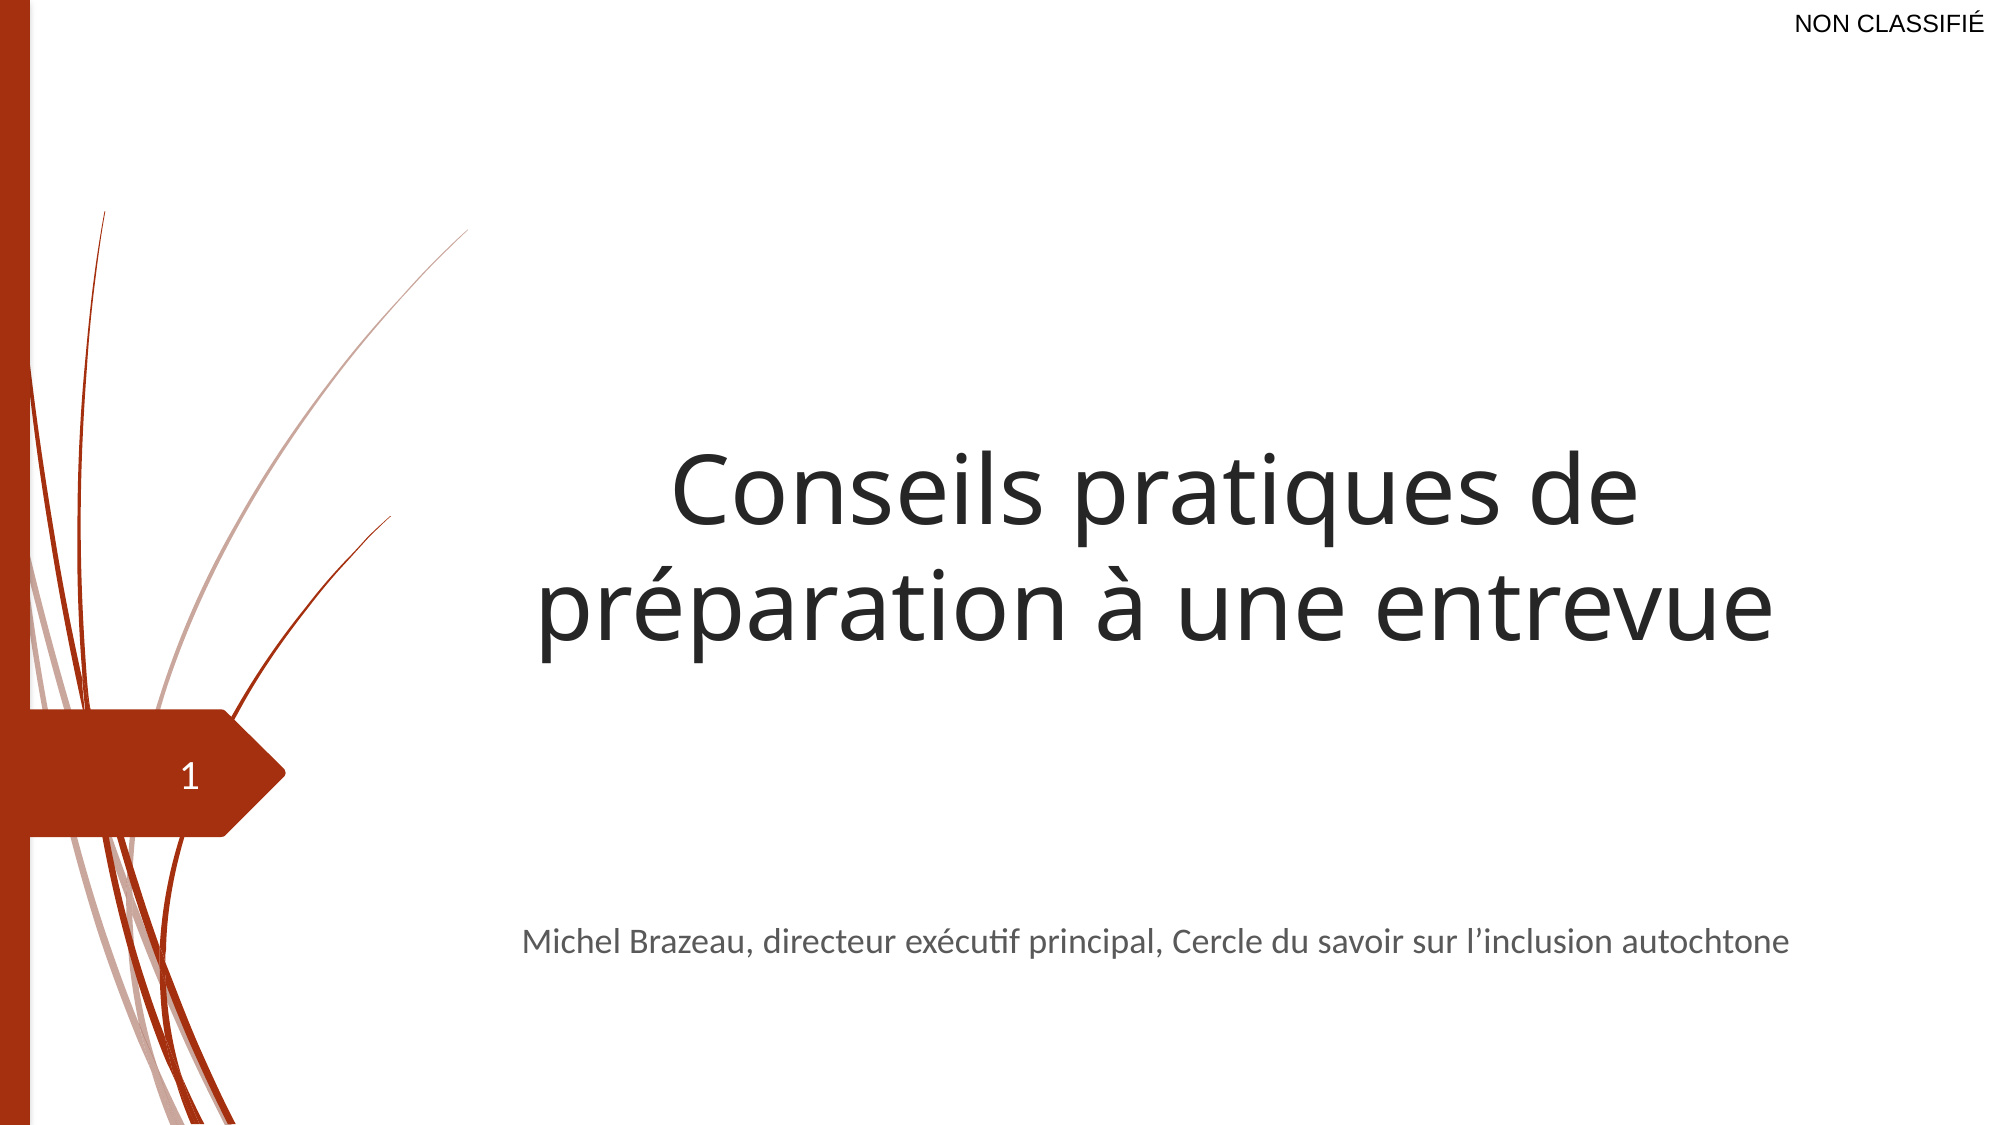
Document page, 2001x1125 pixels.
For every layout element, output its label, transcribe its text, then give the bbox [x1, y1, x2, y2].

subtitle Michel Brazeau, directeur exécutif principal, Cercle du savoir sur l’inclusion autochtone [424, 783, 1888, 969]
slide_number 1 [87, 743, 216, 803]
title Conseils pratiques de préparation à une entrevue [424, 412, 1888, 783]
